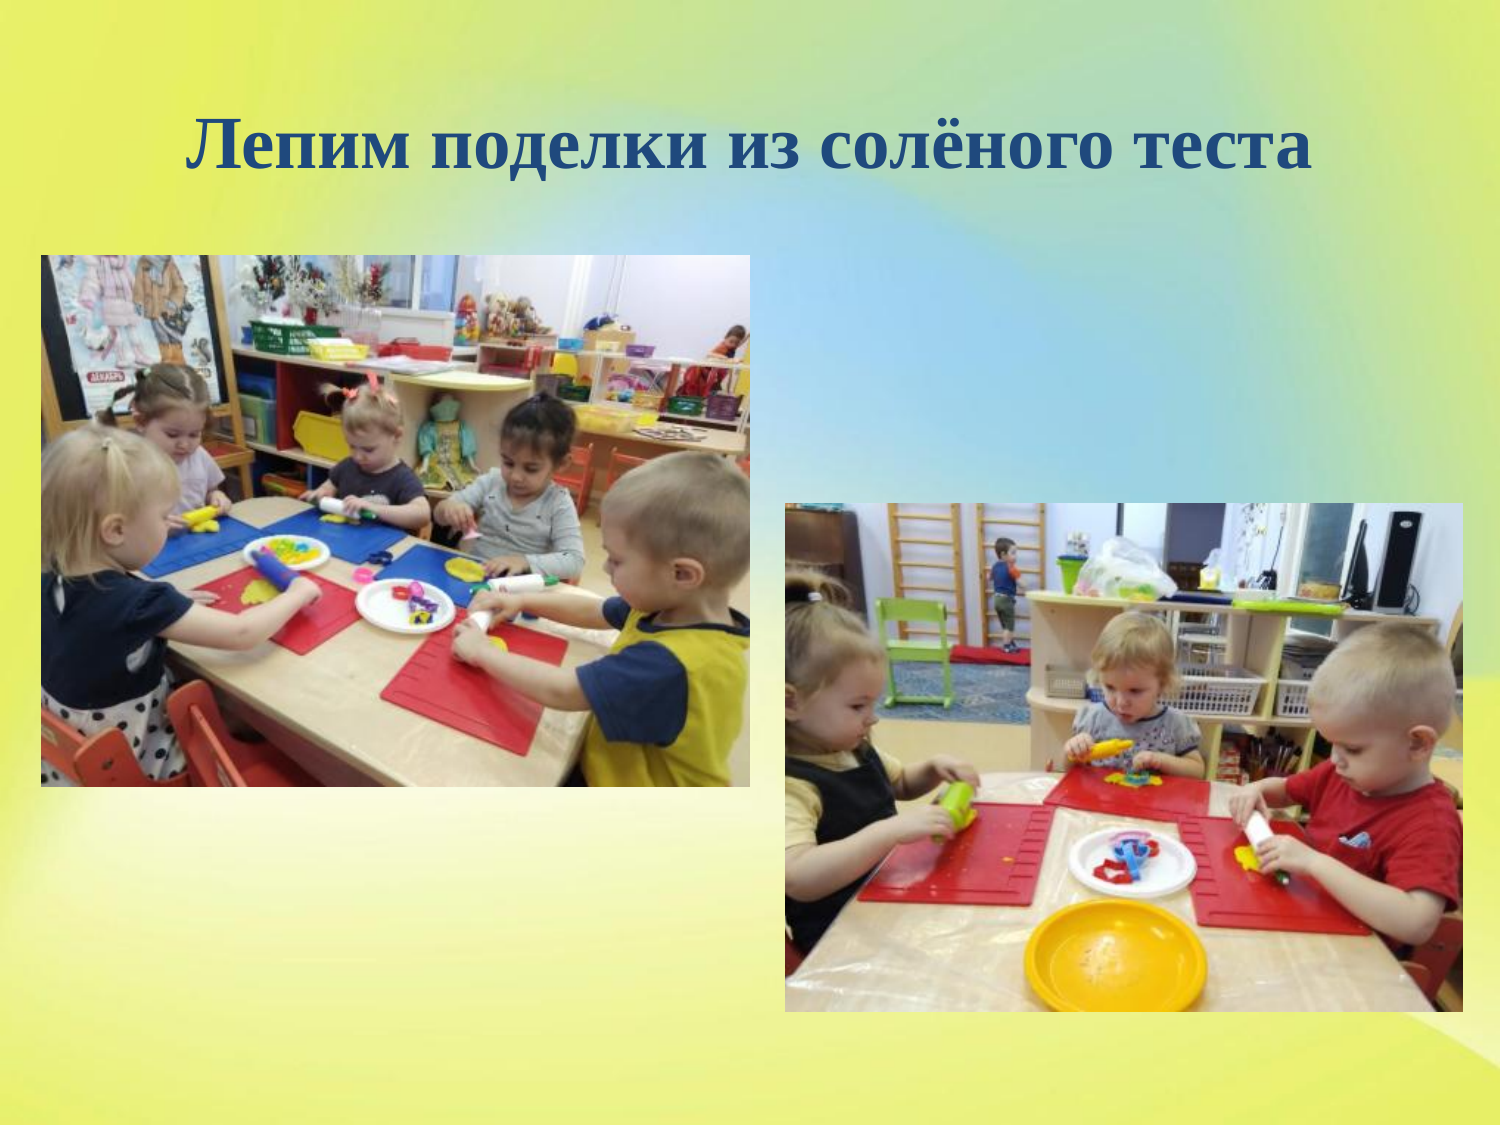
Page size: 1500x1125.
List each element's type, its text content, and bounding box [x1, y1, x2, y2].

picture [0, 0, 1500, 1125]
title Лепим поделки из солёного теста [75, 45, 1425, 233]
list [41, 255, 751, 788]
